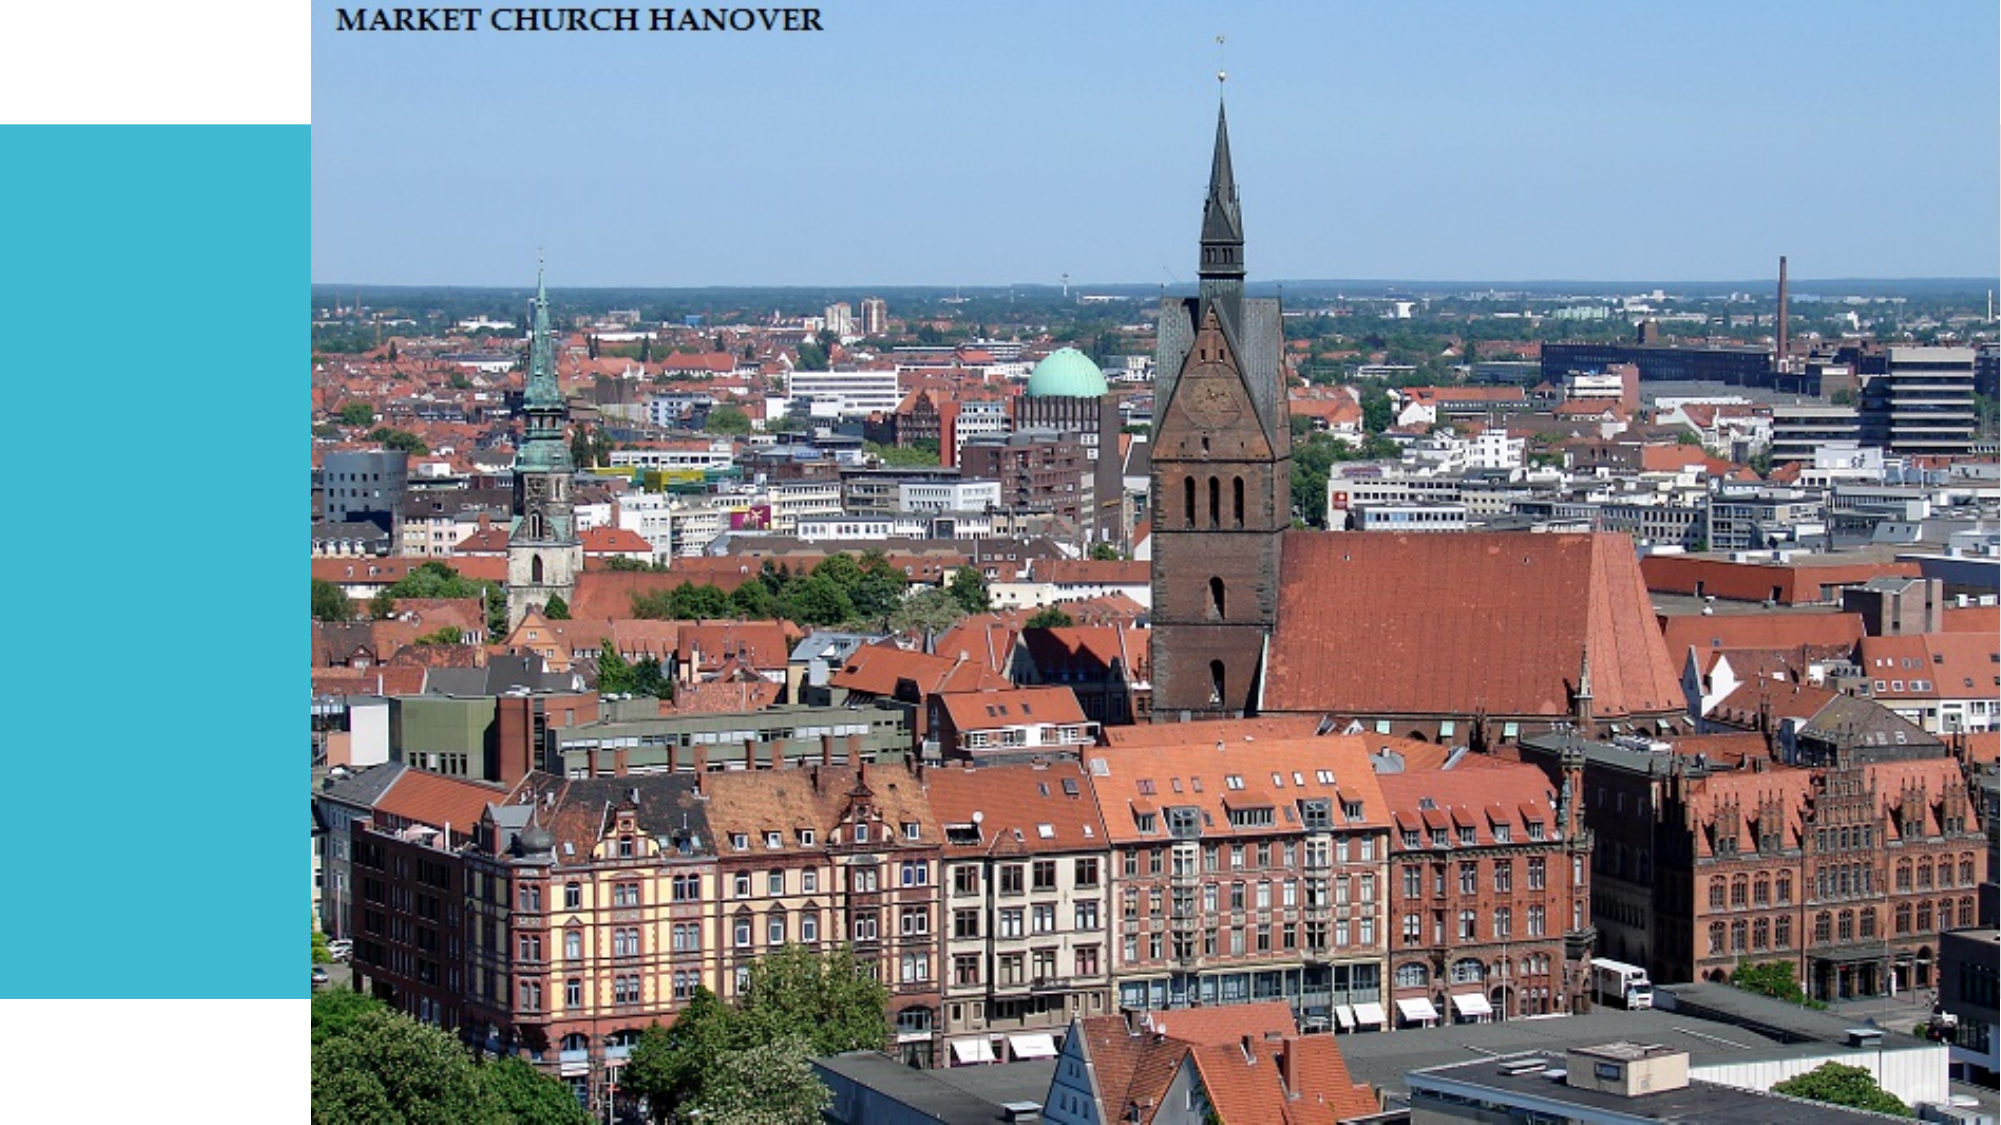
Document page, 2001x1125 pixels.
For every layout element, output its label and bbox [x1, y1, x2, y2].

list [311, 0, 2000, 1125]
